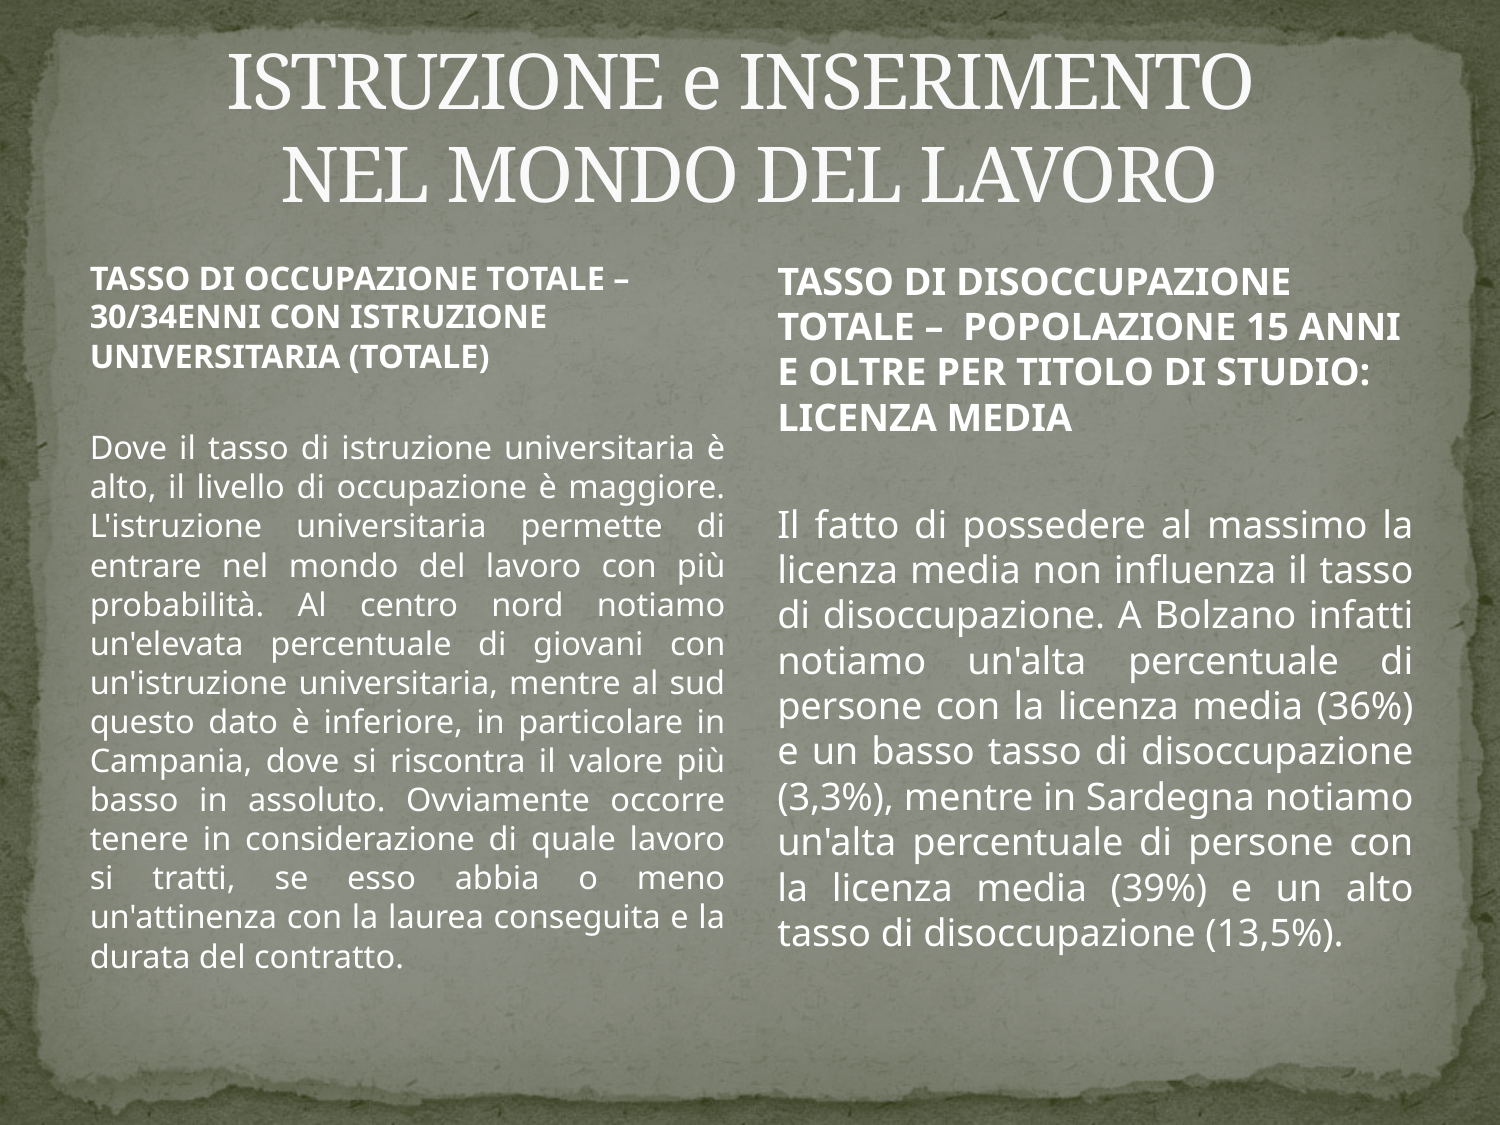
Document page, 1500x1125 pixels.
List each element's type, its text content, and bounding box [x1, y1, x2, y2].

list TASSO DI DISOCCUPAZIONE TOTALE – POPOLAZIONE 15 ANNI E OLTRE PER TITOLO DI STUDIO: LICENZA MEDIA Il fatto di possedere al massimo la licenza media non influenza il tasso di disoccupazione. A Bolzano infatti notiamo un'alta percentuale di persone con la licenza media (36%) e un basso tasso di disoccupazione (3,3%), mentre in Sardegna notiamo un'alta percentuale di persone con la licenza media (39%) e un alto tasso di disoccupazione (13,5%). [762, 249, 1429, 1000]
list TASSO DI OCCUPAZIONE TOTALE – 30/34ENNI CON ISTRUZIONE UNIVERSITARIA (TOTALE) Dove il tasso di istruzione universitaria è alto, il livello di occupazione è maggiore. L'istruzione universitaria permette di entrare nel mondo del lavoro con più probabilità. Al centro nord notiamo un'elevata percentuale di giovani con un'istruzione universitaria, mentre al sud questo dato è inferiore, in particolare in Campania, dove si riscontra il valore più basso in assoluto. Ovviamente occorre tenere in considerazione di quale lavoro si tratti, se esso abbia o meno un'attinenza con la laurea conseguita e la durata del contratto. [75, 249, 741, 1000]
title ISTRUZIONE e INSERIMENTO NEL MONDO DEL LAVORO [74, 24, 1425, 225]
